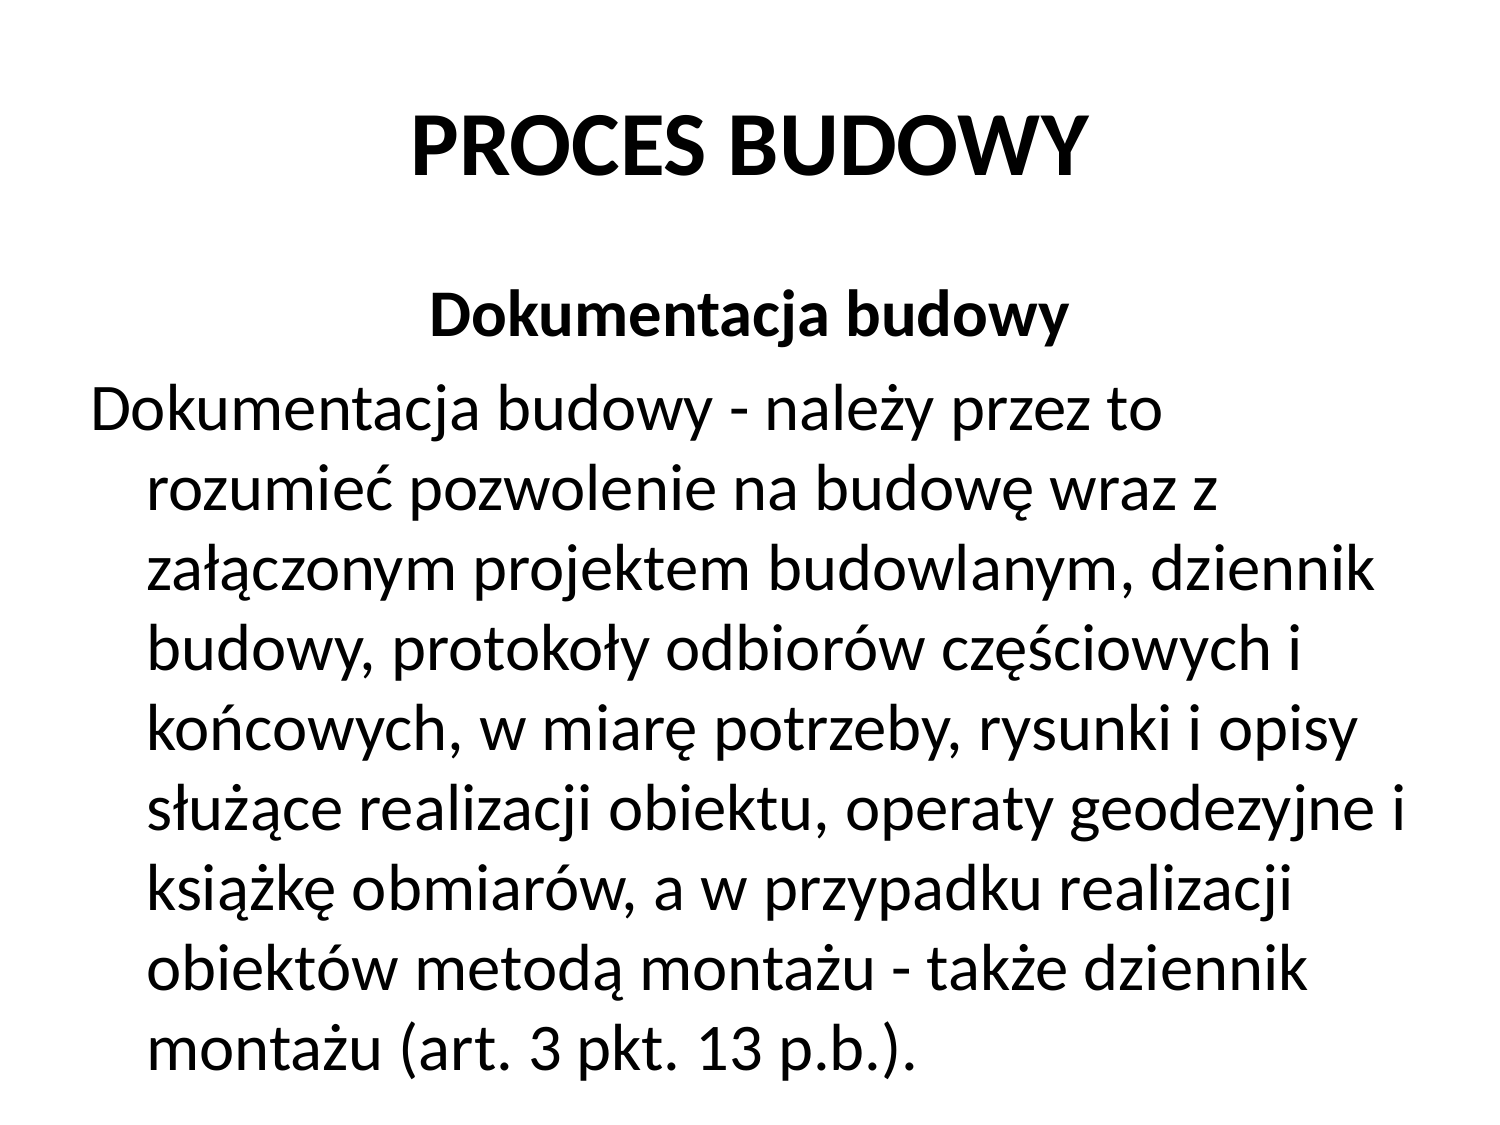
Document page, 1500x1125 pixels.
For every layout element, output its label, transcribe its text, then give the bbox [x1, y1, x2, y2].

list Dokumentacja budowy Dokumentacja budowy - należy przez to rozumieć pozwolenie na budowę wraz z załączonym projektem budowlanym, dziennik budowy, protokoły odbiorów częściowych i końcowych, w miarę potrzeby, rysunki i opisy służące realizacji obiektu, operaty geodezyjne i książkę obmiarów, a w przypadku realizacji obiektów metodą montażu - także dziennik montażu (art. 3 pkt. 13 p.b.). [75, 262, 1425, 1094]
title PROCES BUDOWY [75, 45, 1425, 233]
